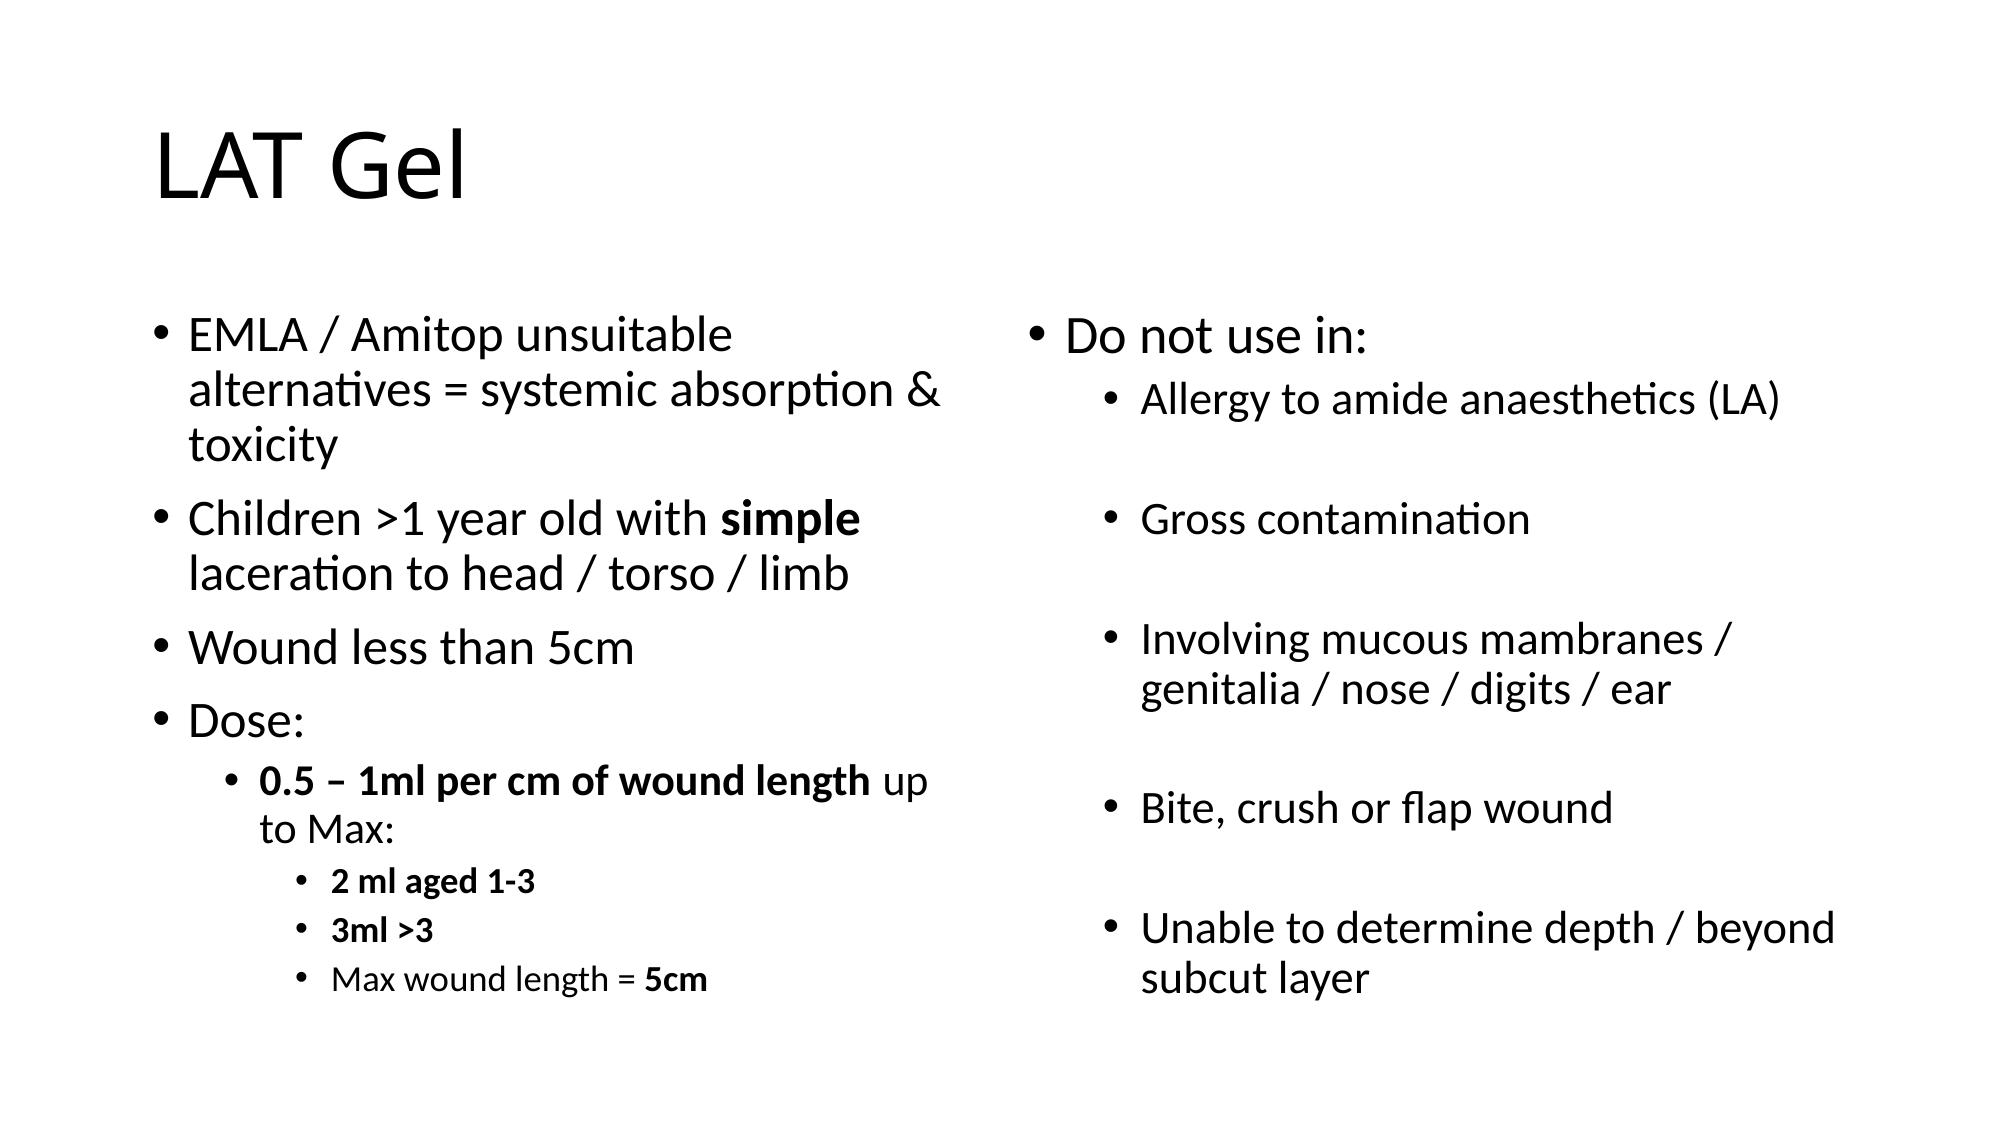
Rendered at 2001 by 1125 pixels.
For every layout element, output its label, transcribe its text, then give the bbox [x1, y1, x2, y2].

title LAT Gel [137, 59, 1863, 278]
list Do not use in: Allergy to amide anaesthetics (LA) Gross contamination Involving mucous mambranes / genitalia / nose / digits / ear Bite, crush or flap wound Unable to determine depth / beyond subcut layer [1012, 299, 1863, 1014]
list EMLA / Amitop unsuitable alternatives = systemic absorption & toxicity Children >1 year old with simple laceration to head / torso / limb Wound less than 5cm Dose: 0.5 – 1ml per cm of wound length up to Max: 2 ml aged 1-3 3ml >3 Max wound length = 5cm [137, 299, 988, 1014]
